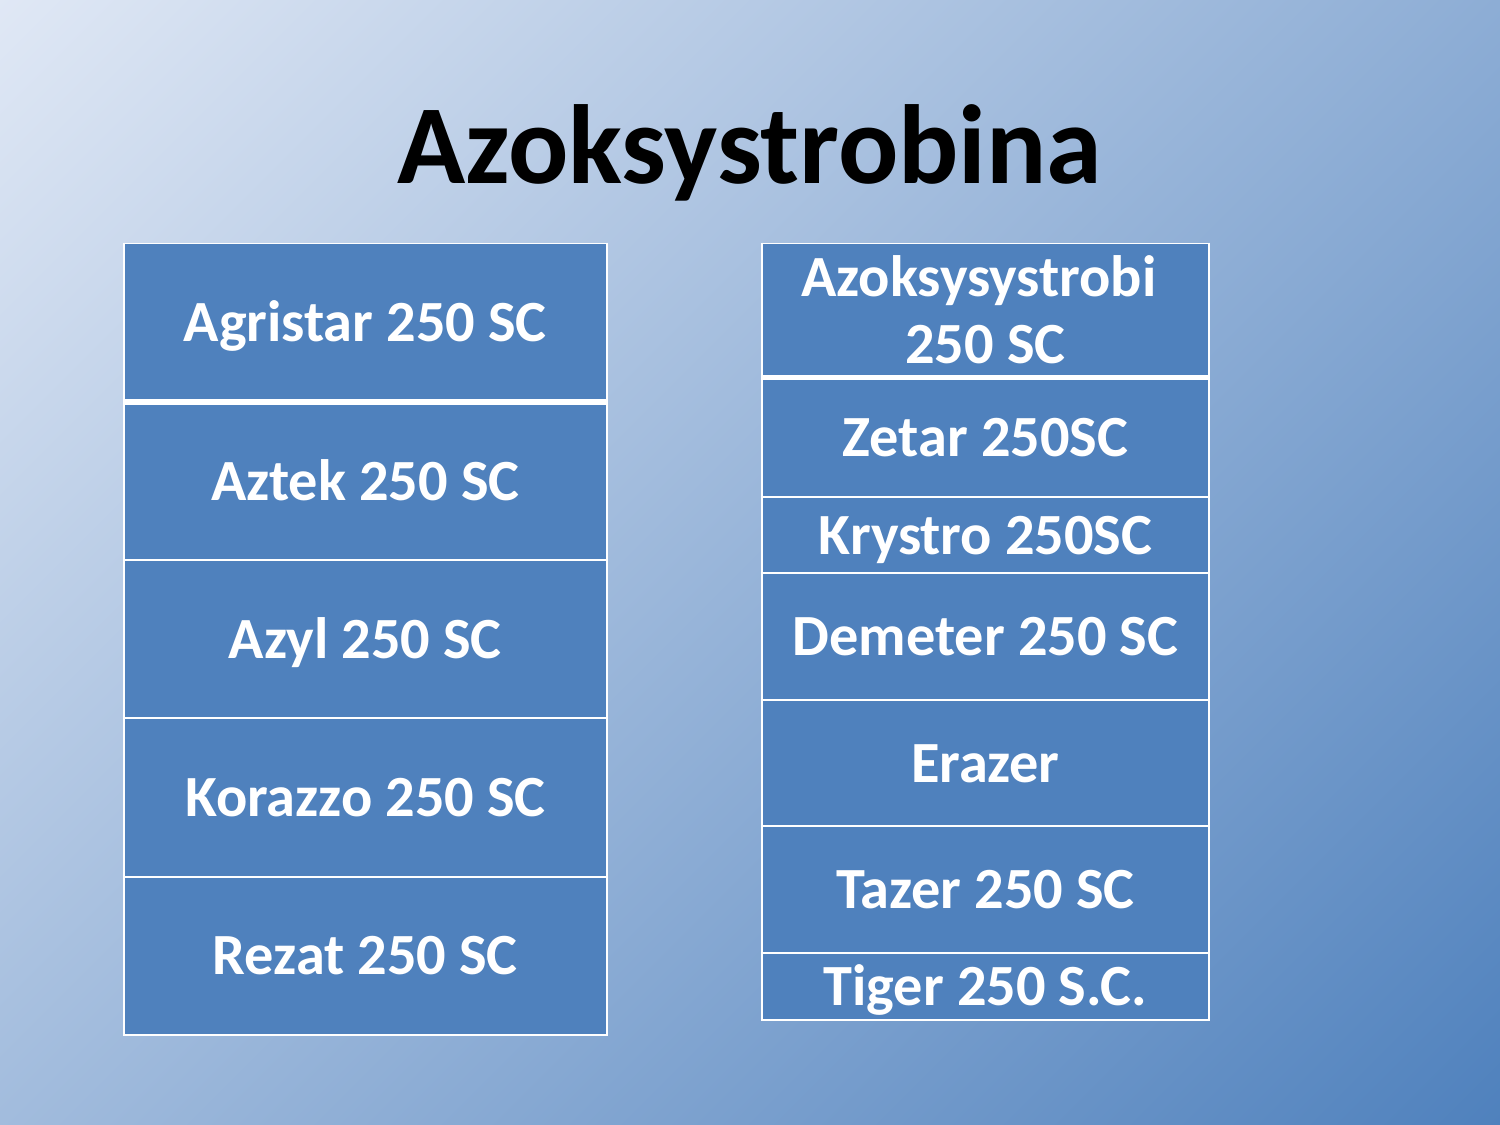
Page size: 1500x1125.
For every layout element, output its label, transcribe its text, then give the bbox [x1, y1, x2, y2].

table_cell Rezat 250 SC [125, 878, 606, 1034]
table_cell Korazzo 250 SC [125, 719, 606, 876]
table_cell Aztek 250 SC [125, 405, 606, 559]
table_cell Demeter 250 SC [763, 574, 1208, 699]
table_header Agristar 250 SC [125, 244, 606, 399]
table_cell Azyl 250 SC [125, 561, 606, 717]
table_cell Erazer [763, 701, 1208, 825]
table_cell Zetar 250SC [763, 380, 1208, 496]
table_header Azoksysystrobi 250 SC [763, 244, 1208, 375]
title Azoksystrobina [75, 45, 1425, 233]
table_cell Tiger 250 S.C. [763, 954, 1208, 1019]
table_cell Krystro 250SC [763, 498, 1208, 572]
table_cell Tazer 250 SC [763, 827, 1208, 952]
